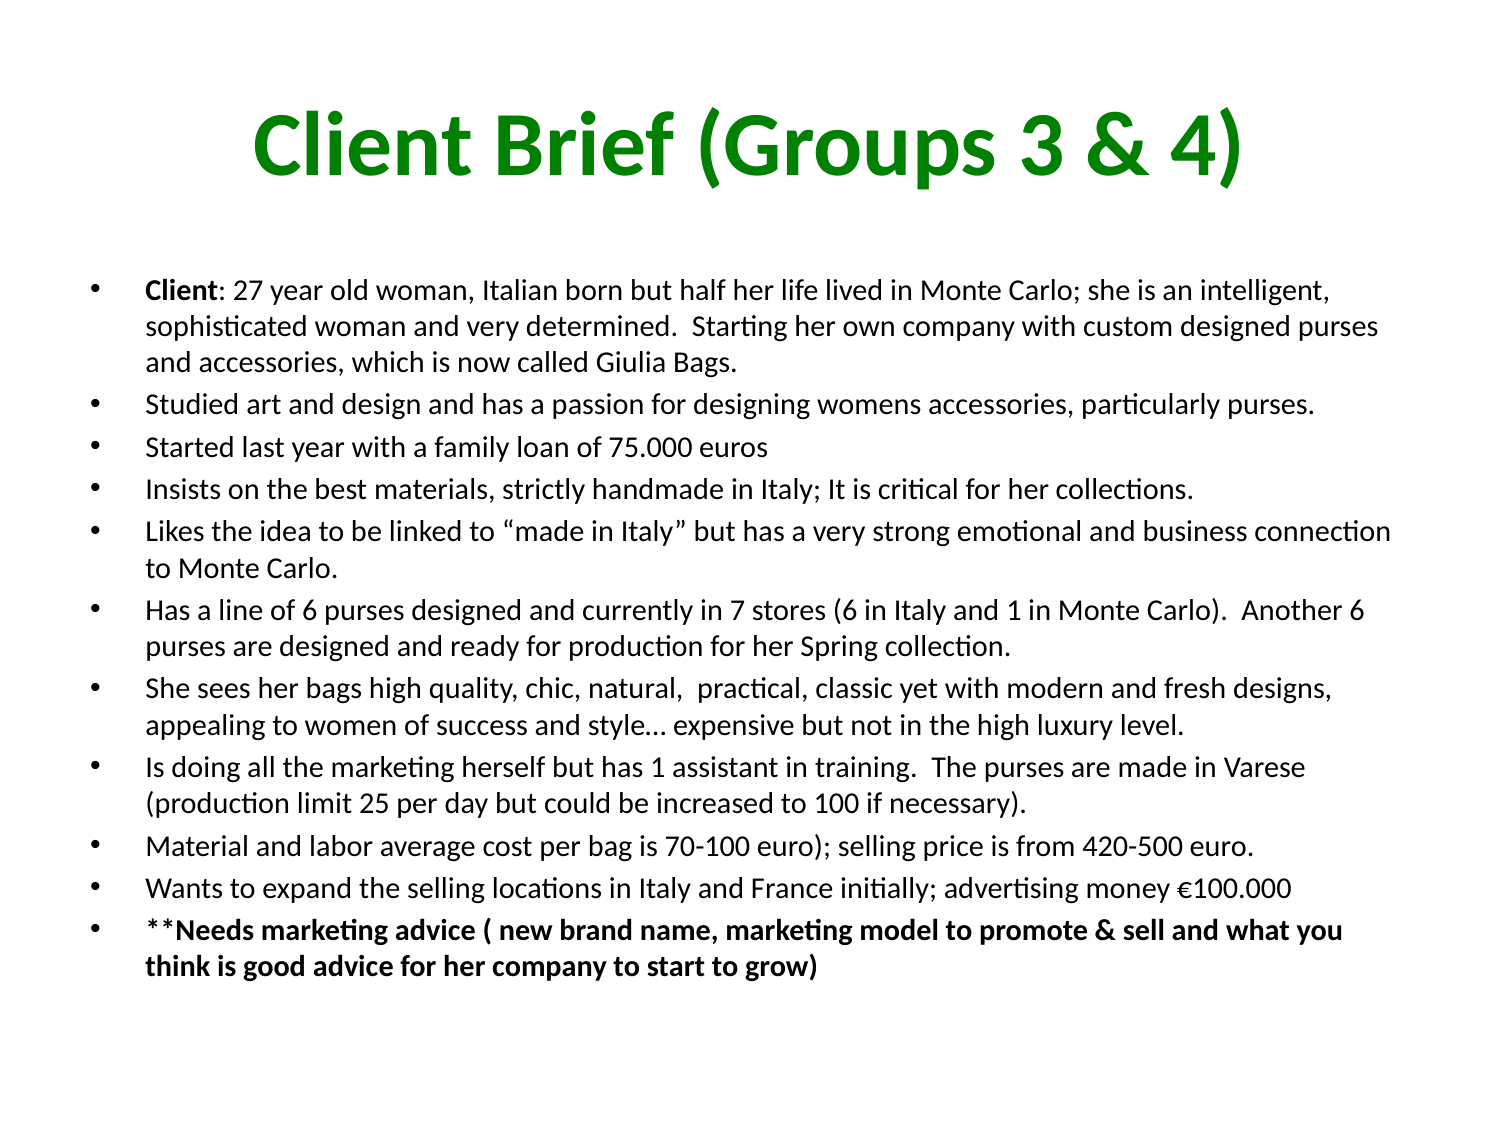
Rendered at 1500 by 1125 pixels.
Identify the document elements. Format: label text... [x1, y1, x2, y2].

list Client: 27 year old woman, Italian born but half her life lived in Monte Carlo; she is an intelligent, sophisticated woman and very determined. Starting her own company with custom designed purses and accessories, which is now called Giulia Bags. Studied art and design and has a passion for designing womens accessories, particularly purses. Started last year with a family loan of 75.000 euros Insists on the best materials, strictly handmade in Italy; It is critical for her collections. Likes the idea to be linked to “made in Italy” but has a very strong emotional and business connection to Monte Carlo. Has a line of 6 purses designed and currently in 7 stores (6 in Italy and 1 in Monte Carlo). Another 6 purses are designed and ready for production for her Spring collection. She sees her bags high quality, chic, natural, practical, classic yet with modern and fresh designs, appealing to women of success and style… expensive but not in the high luxury level. Is doing all the marketing herself but has 1 assistant in training. The purses are made in Varese (production limit 25 per day but could be increased to 100 if necessary). Material and labor average cost per bag is 70-100 euro); selling price is from 420-500 euro. Wants to expand the selling locations in Italy and France initially; advertising money €100.000 **Needs marketing advice ( new brand name, marketing model to promote & sell and what you think is good advice for her company to start to grow) [75, 262, 1425, 1005]
title Client Brief (Groups 3 & 4) [75, 45, 1425, 233]
